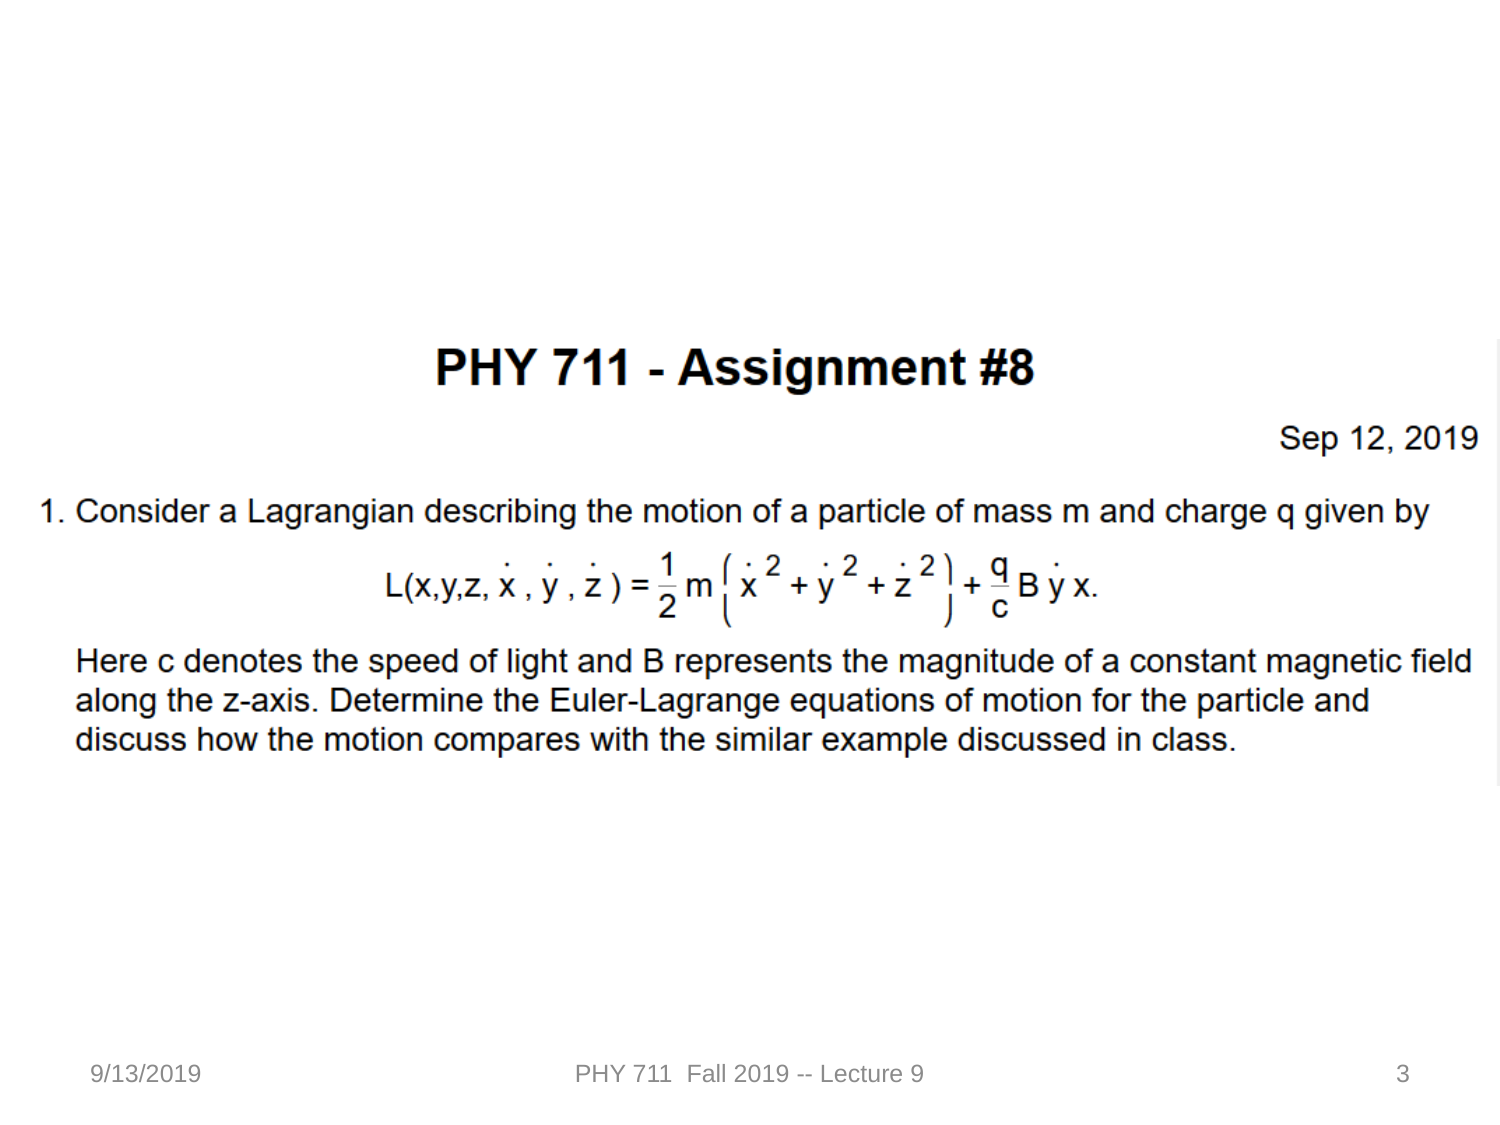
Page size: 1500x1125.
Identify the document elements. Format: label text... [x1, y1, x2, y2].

picture [0, 339, 1500, 786]
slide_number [75, 1042, 425, 1103]
footer PHY 711 Fall 2019 -- Lecture 9 [512, 1042, 988, 1103]
slide_number 3 [1074, 1042, 1425, 1103]
